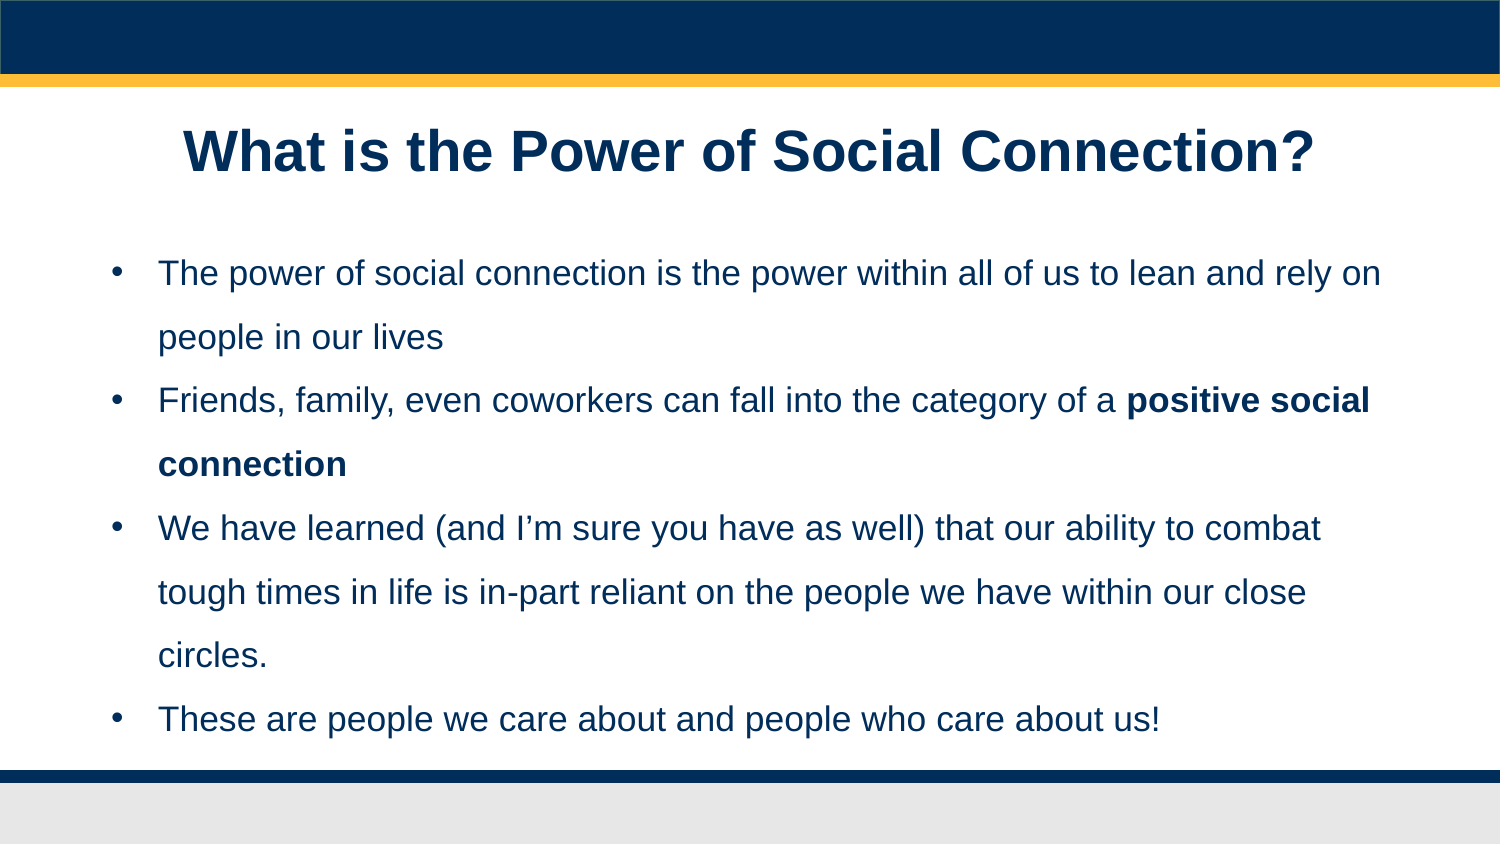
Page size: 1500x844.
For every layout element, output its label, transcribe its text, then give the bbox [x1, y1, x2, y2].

title What is the Power of Social Connection? [103, 97, 1397, 208]
list The power of social connection is the power within all of us to lean and rely on people in our lives Friends, family, even coworkers can fall into the category of a positive social connection We have learned (and I’m sure you have as well) that our ability to combat tough times in life is in-part reliant on the people we have within our close circles. These are people we care about and people who care about us! [103, 224, 1397, 760]
